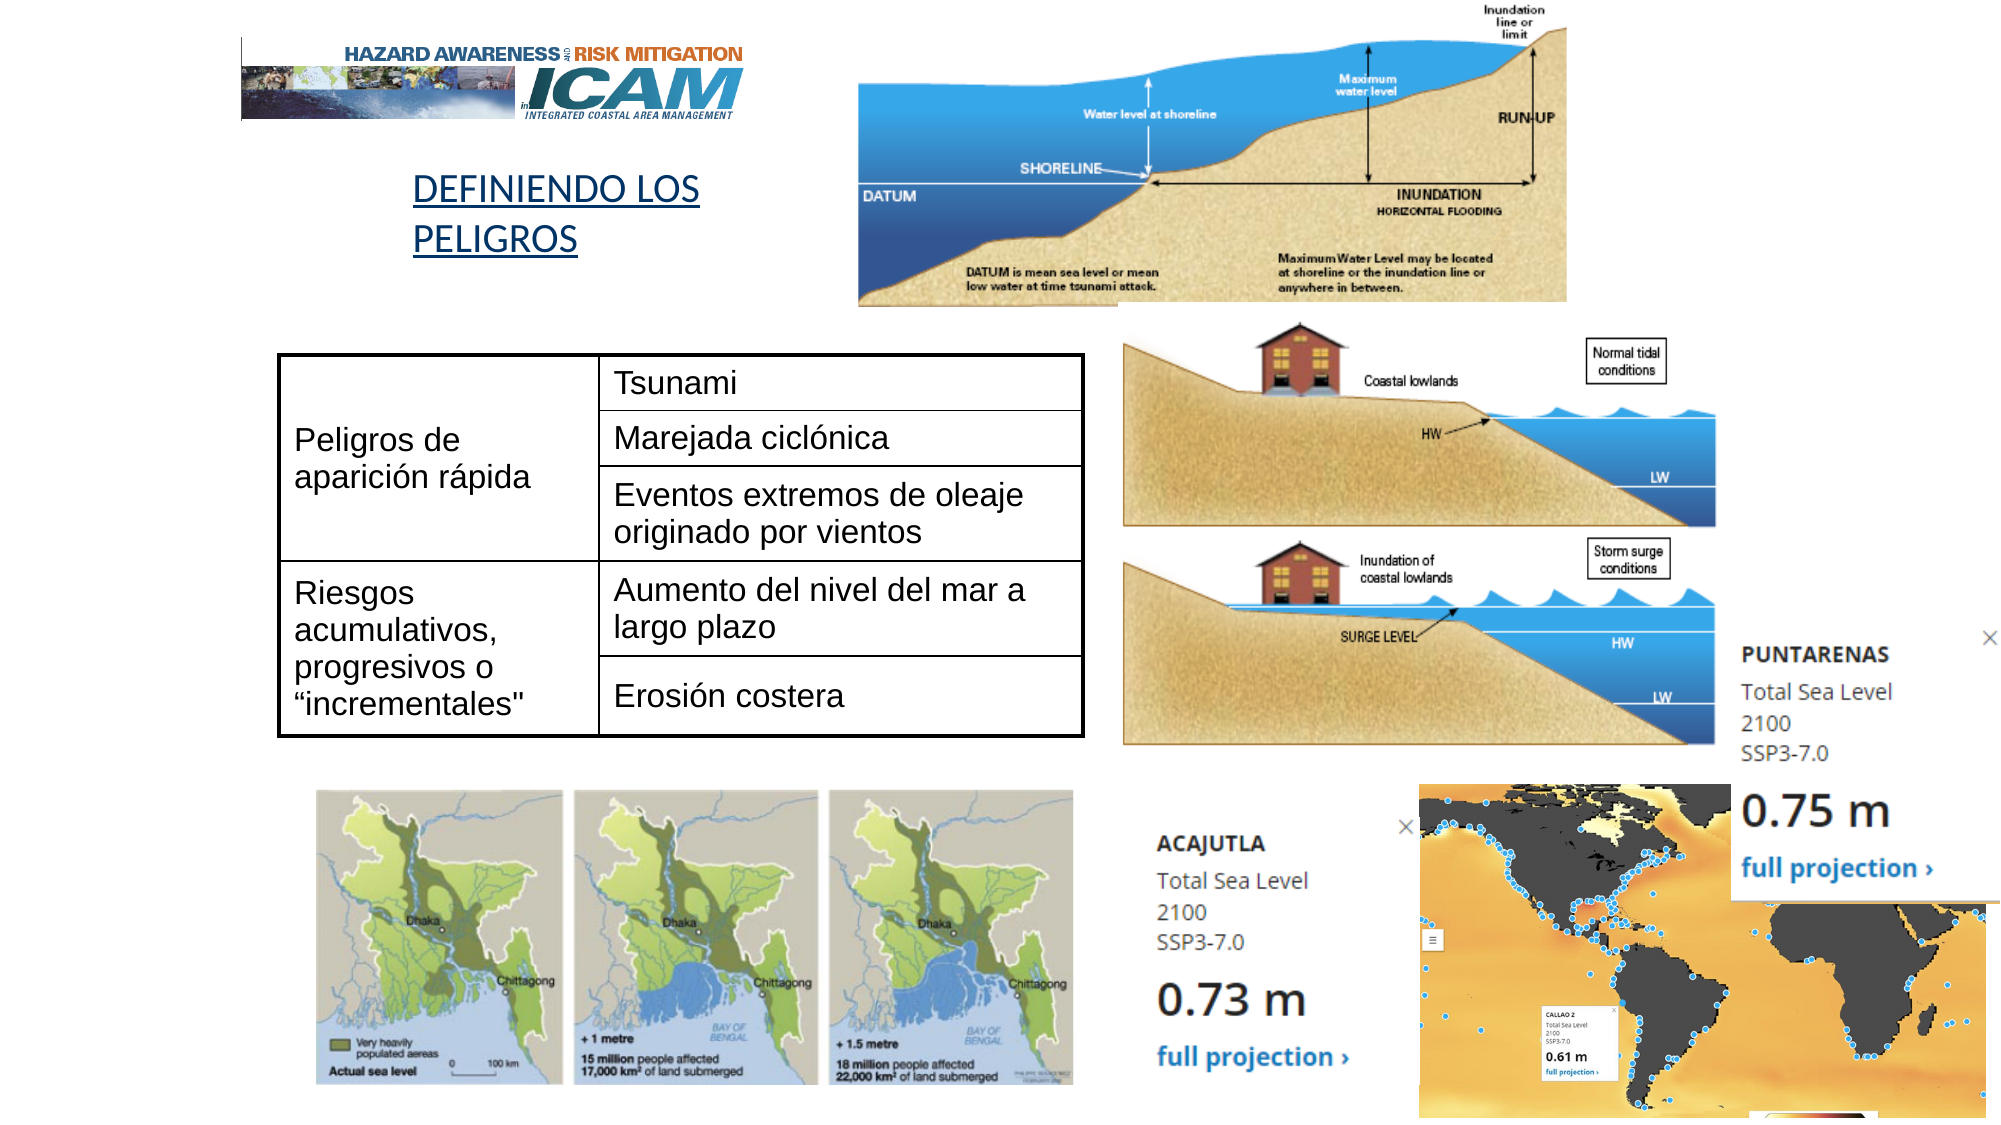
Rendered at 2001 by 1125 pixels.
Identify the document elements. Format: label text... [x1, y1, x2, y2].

table_cell Marejada ciclónica [600, 411, 1081, 465]
table_cell Erosión costera [600, 657, 1081, 734]
table_cell Eventos extremos de oleaje originado por vientos [600, 467, 1081, 560]
table_cell Riesgos acumulativos, progresivos o “incrementales" [281, 562, 598, 734]
table_cell Aumento del nivel del mar a largo plazo [600, 562, 1081, 655]
table_header Tsunami [600, 357, 1081, 410]
picture [858, 0, 1721, 748]
text_box DEFINIENDO LOS PELIGROS [397, 153, 823, 269]
picture [303, 784, 1095, 1085]
picture [1142, 628, 2000, 1118]
table_header Peligros de aparición rápida [281, 357, 598, 560]
picture [241, 37, 779, 121]
